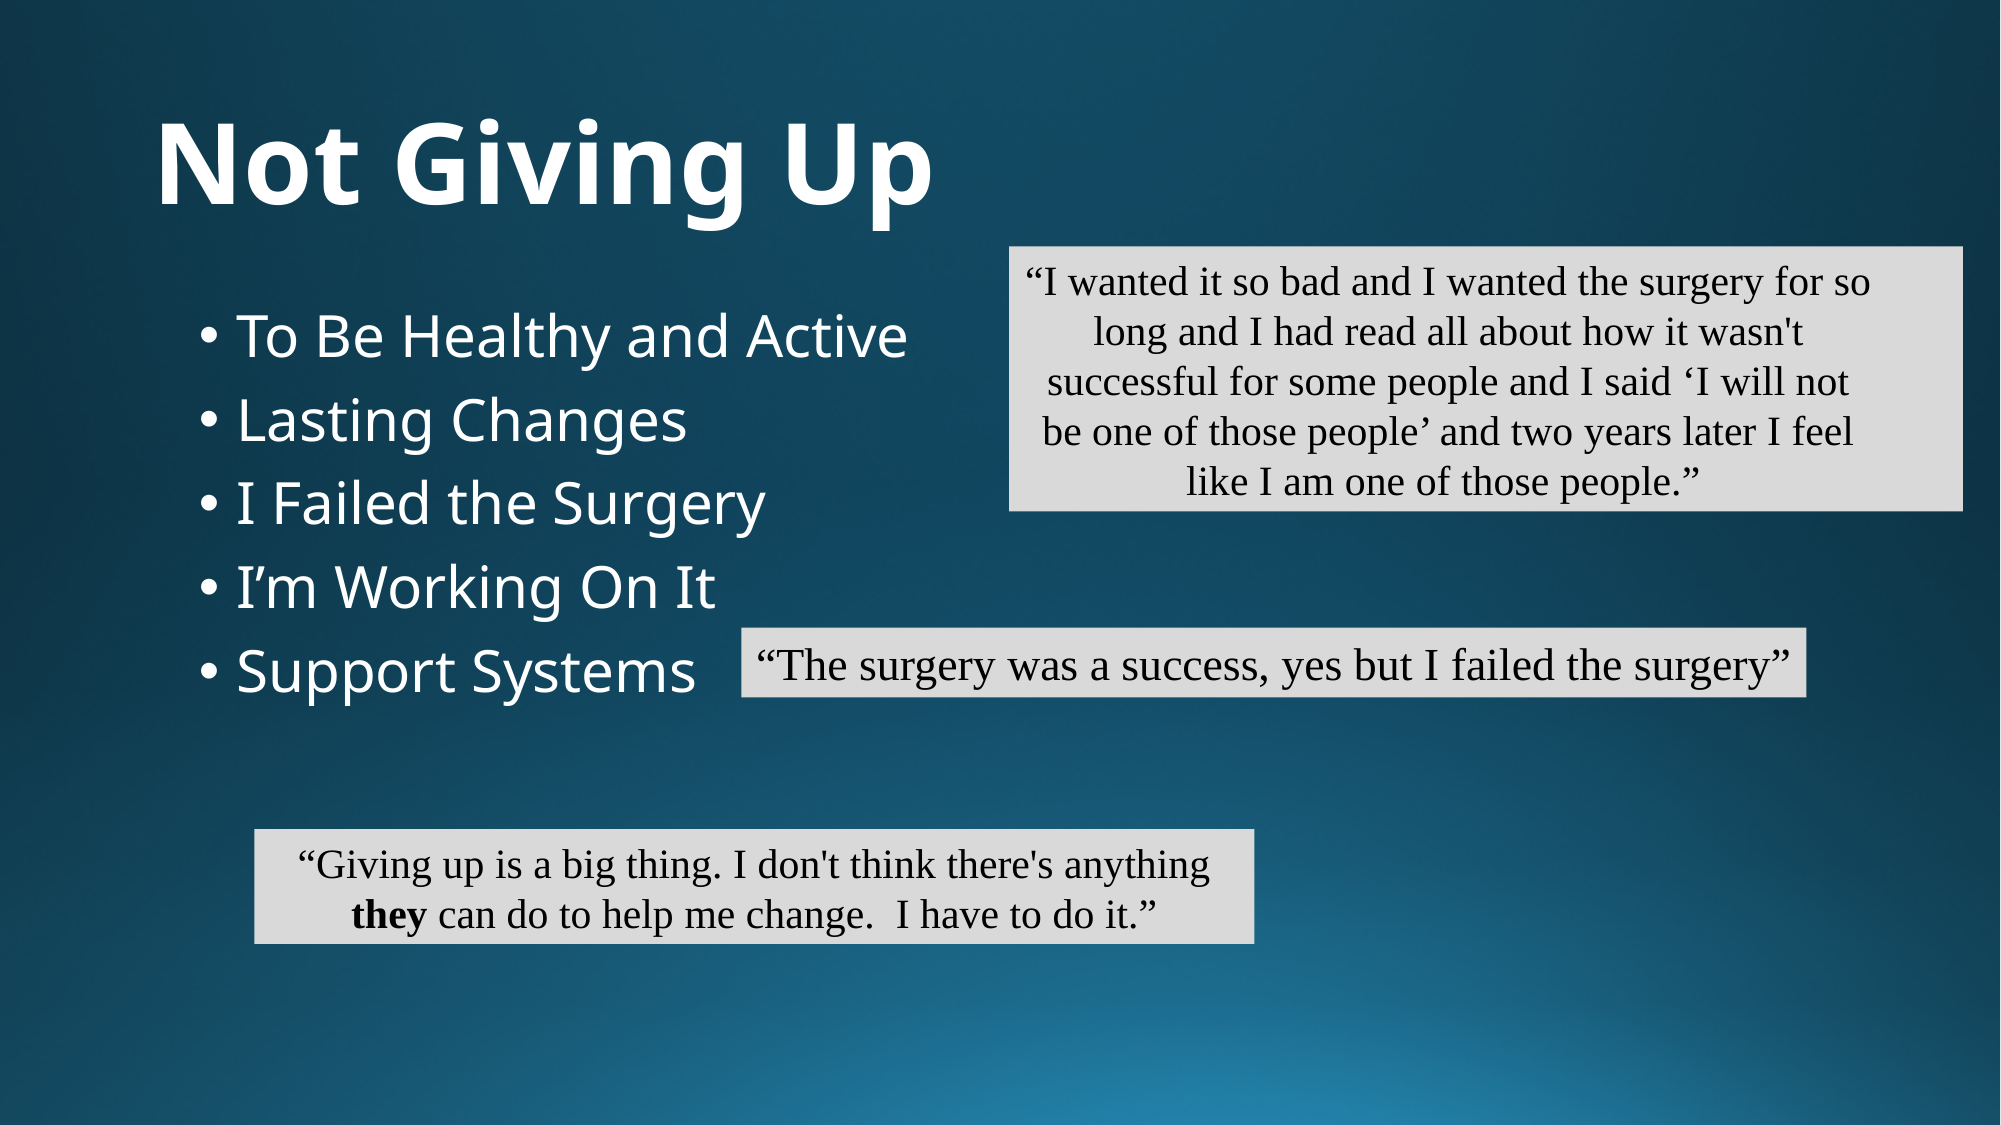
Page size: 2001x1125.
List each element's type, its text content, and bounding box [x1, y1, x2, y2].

list To Be Healthy and Active Lasting Changes I Failed the Surgery I’m Working On It Support Systems [183, 299, 1863, 1014]
title Not Giving Up [137, 59, 1863, 278]
text_box “The surgery was a success, yes but I failed the surgery” [741, 627, 1807, 698]
picture [0, 0, 2001, 1125]
text_box “I wanted it so bad and I wanted the surgery for so long and I had read all about how it wasn't successful for some people and I said ‘I will not be one of those people’ and two years later I feel like I am one of those people.” [1009, 246, 1963, 512]
text_box “Giving up is a big thing. I don't think there's anything they can do to help me change. I have to do it.” [254, 829, 1255, 944]
